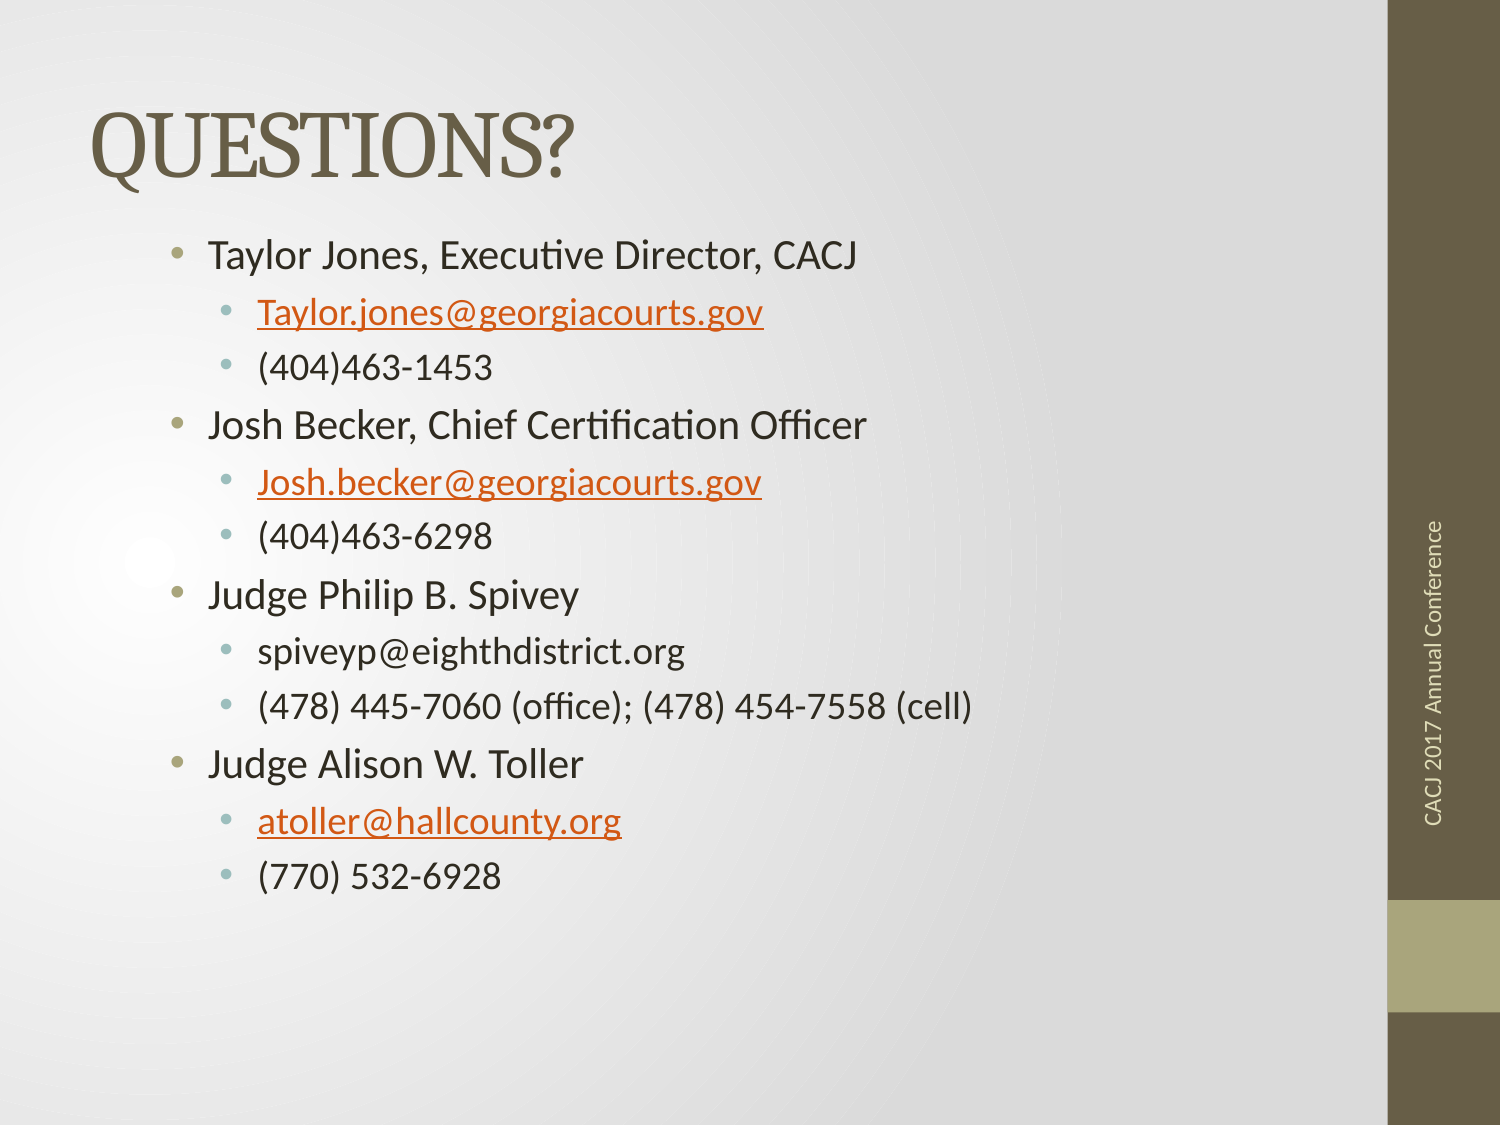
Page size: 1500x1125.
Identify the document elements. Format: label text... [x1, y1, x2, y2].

title QUESTIONS? [75, 45, 1325, 233]
footer CACJ 2017 Annual Conference [1408, 500, 1469, 889]
list Taylor Jones, Executive Director, CACJ Taylor.jones@georgiacourts.gov (404)463-1453 Josh Becker, Chief Certification Officer Josh.becker@georgiacourts.gov (404)463-6298 Judge Philip B. Spivey spiveyp@eighthdistrict.org (478) 445-7060 (office); (478) 454-7558 (cell) Judge Alison W. Toller atoller@hallcounty.org (770) 532-6928 [135, 219, 1397, 908]
